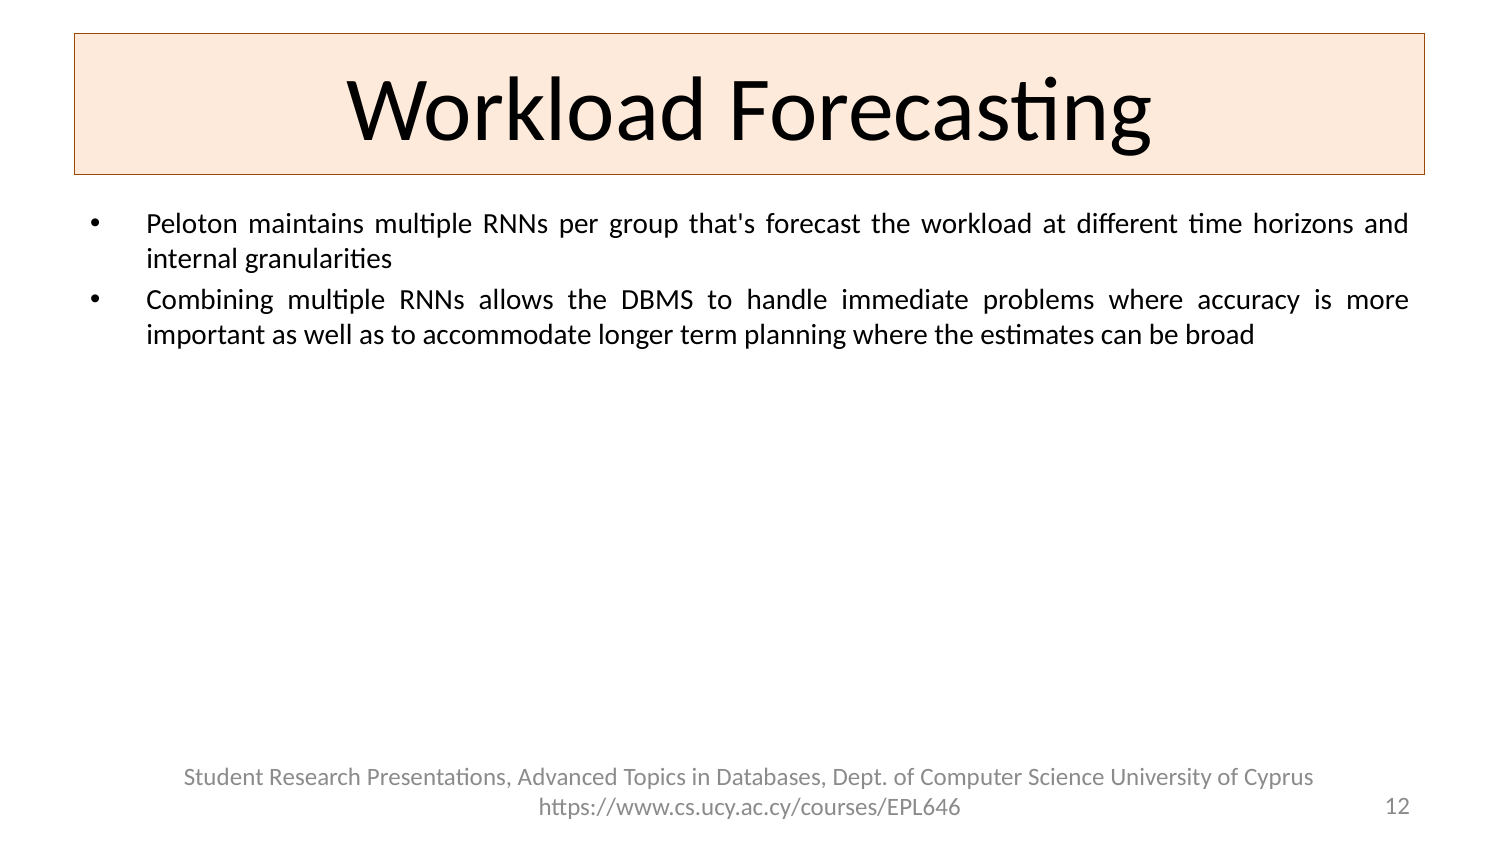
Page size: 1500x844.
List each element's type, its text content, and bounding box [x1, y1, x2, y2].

footer Student Research Presentations, Advanced Topics in Databases, Dept. of Computer Science University of Cyprus https://www.cs.ucy.ac.cy/courses/EPL646 [105, 753, 1395, 827]
slide_number 12 [1395, 782, 1425, 827]
list Peloton maintains multiple RNNs per group that's forecast the workload at different time horizons and internal granularities Combining multiple RNNs allows the DBMS to handle immediate problems where accuracy is more important as well as to accommodate longer term planning where the estimates can be broad [75, 196, 1425, 754]
text_box Workload Forecasting [74, 33, 1425, 175]
